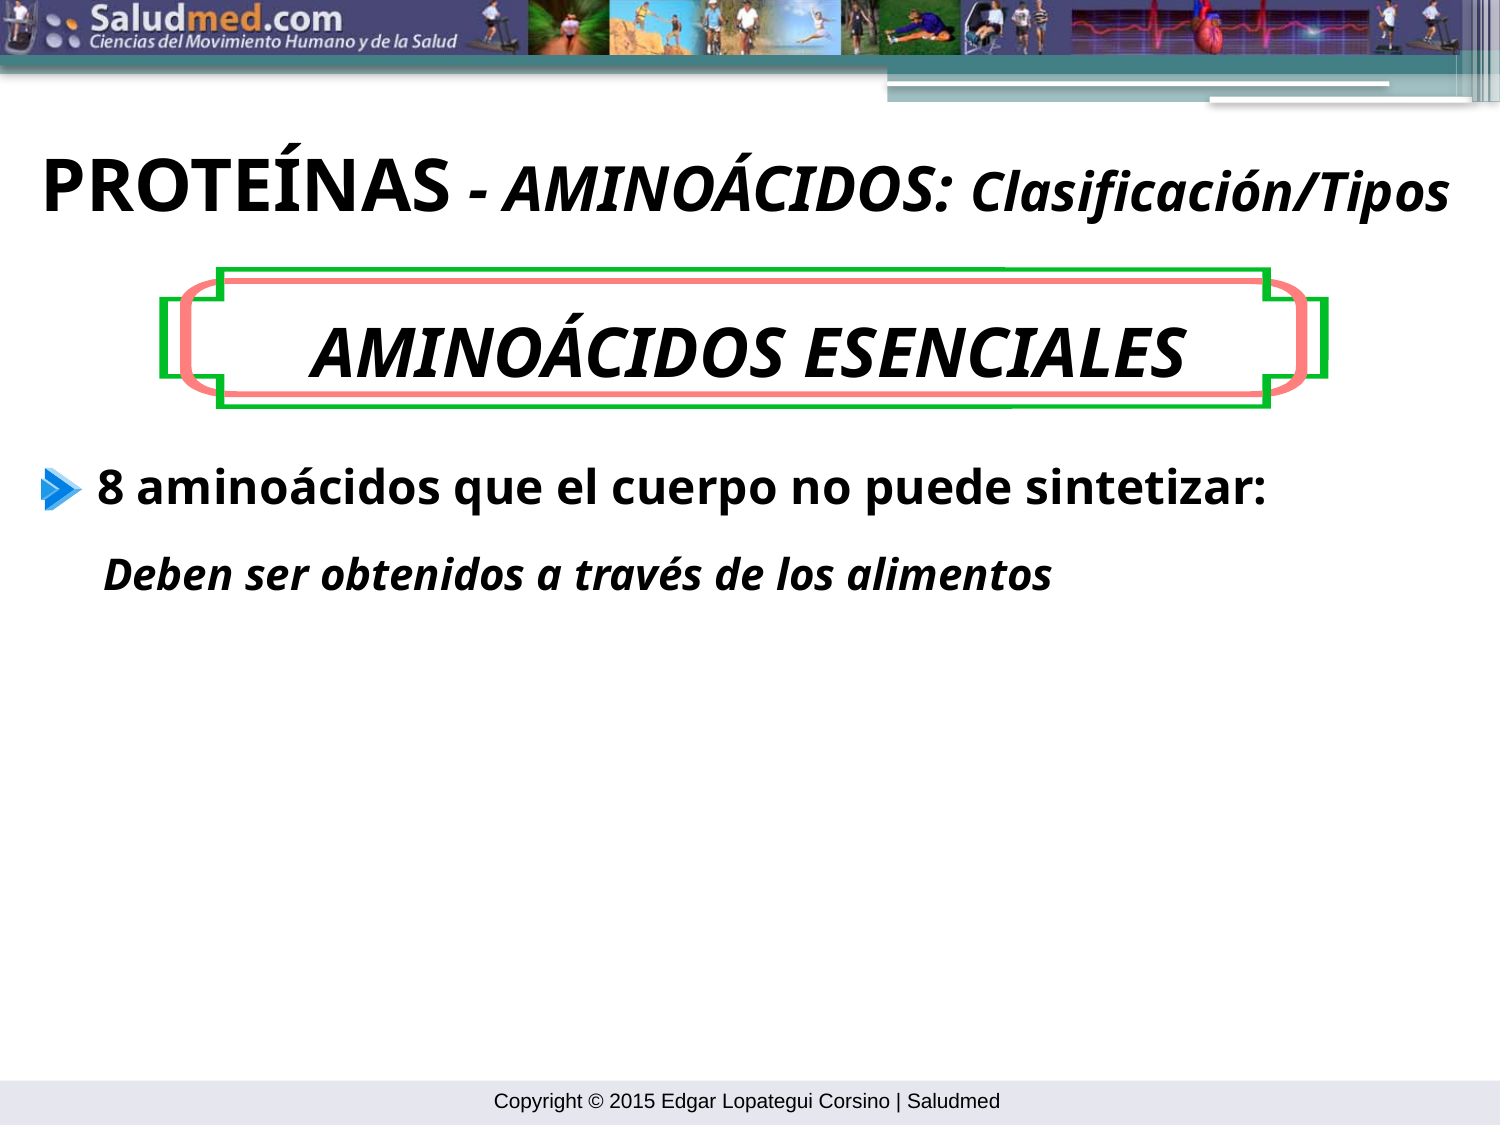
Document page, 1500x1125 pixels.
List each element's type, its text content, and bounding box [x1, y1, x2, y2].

text_box Deben ser obtenidos a través de los alimentos [88, 538, 1138, 607]
text_box PROTEÍNAS - AMINOÁCIDOS: Clasificación/Tipos [0, 160, 1499, 204]
picture [0, 0, 1460, 55]
text_box 8 aminoácidos que el cuerpo no puede sintetizar: [82, 456, 1436, 523]
picture [159, 266, 1329, 410]
picture [40, 467, 83, 511]
